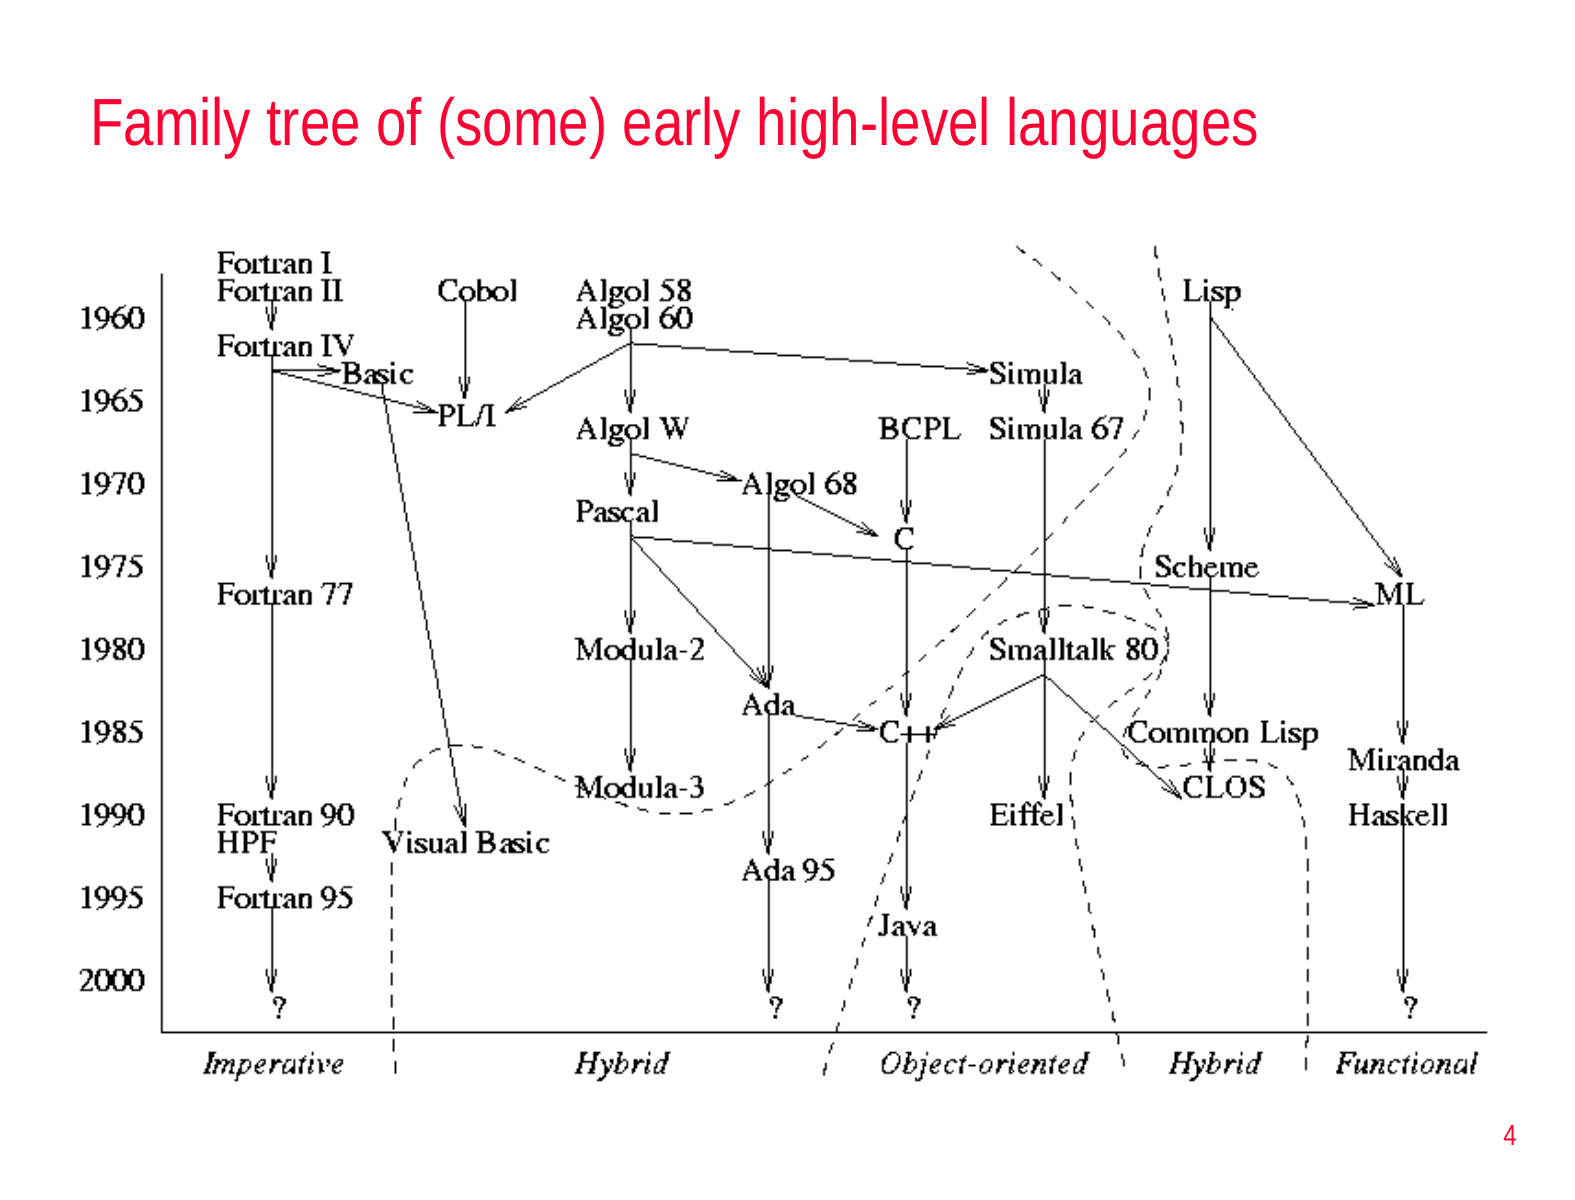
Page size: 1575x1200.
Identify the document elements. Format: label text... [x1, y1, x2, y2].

picture [62, 228, 1506, 1101]
title Family tree of (some) early high-level languages [75, 75, 1475, 163]
slide_number 4 [1203, 1092, 1532, 1174]
